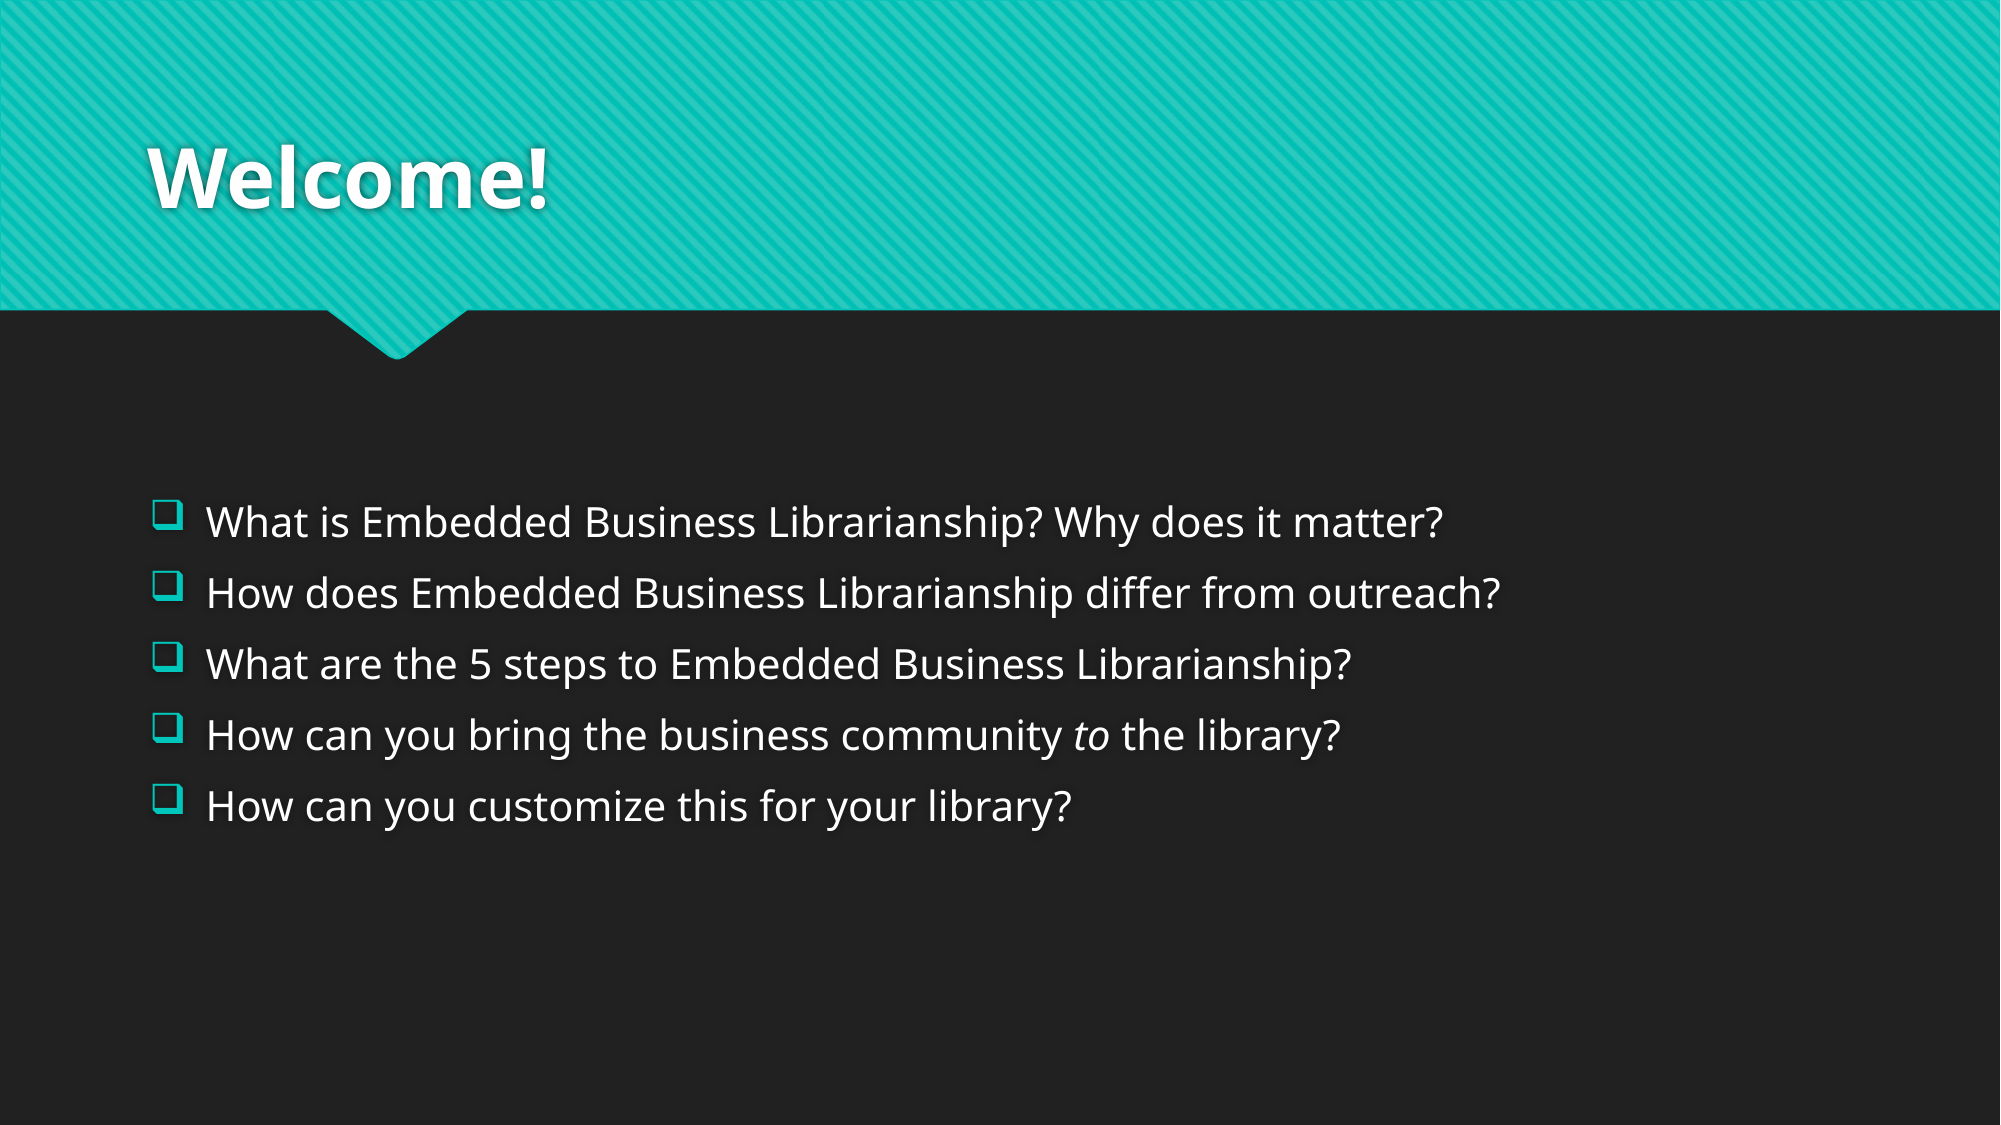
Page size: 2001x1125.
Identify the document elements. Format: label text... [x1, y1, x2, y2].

title Welcome! [132, 73, 1868, 233]
list What is Embedded Business Librarianship? Why does it matter? How does Embedded Business Librarianship differ from outreach? What are the 5 steps to Embedded Business Librarianship? How can you bring the business community to the library? How can you customize this for your library? [134, 364, 1866, 962]
